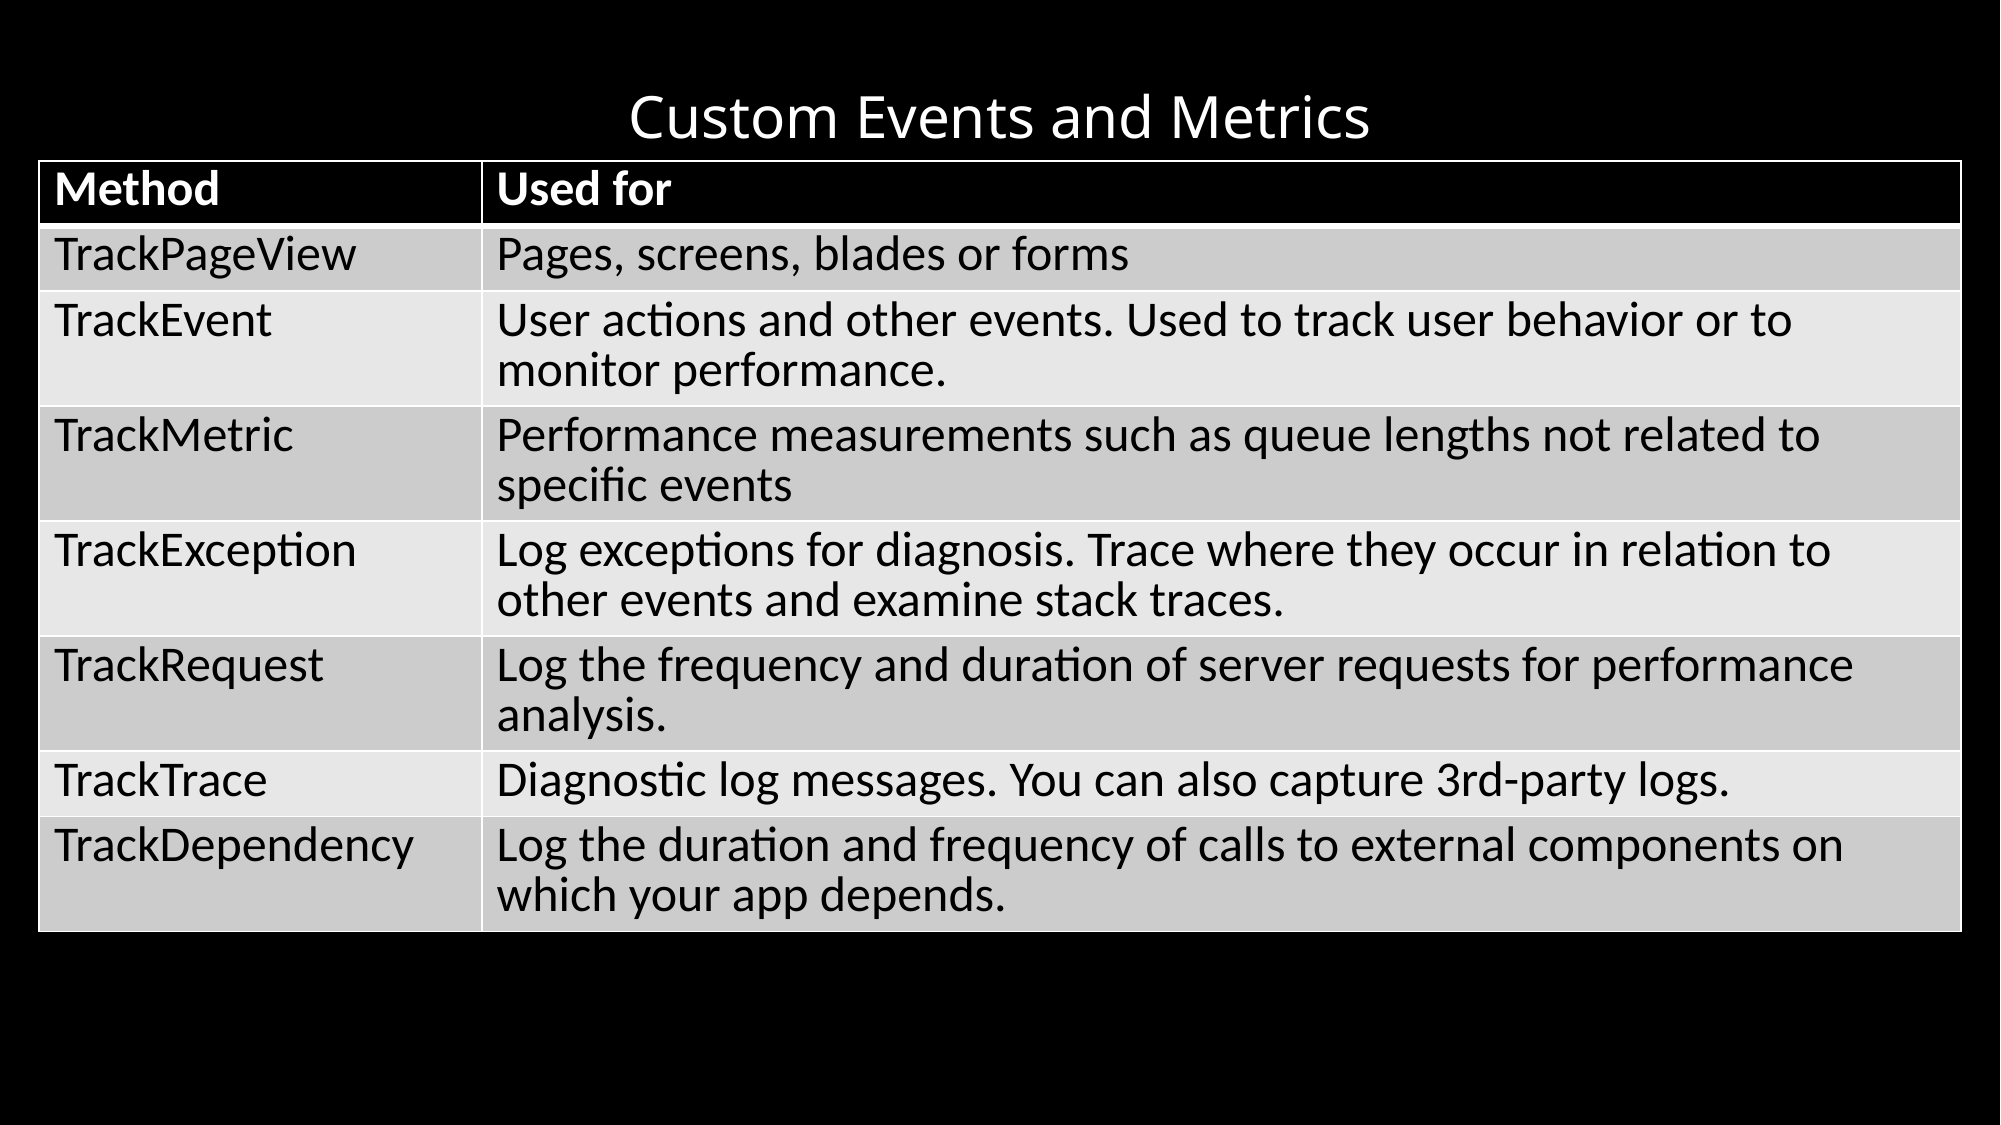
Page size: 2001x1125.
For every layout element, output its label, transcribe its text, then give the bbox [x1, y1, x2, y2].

table_cell TrackTrace [40, 752, 481, 816]
table_cell Log the frequency and duration of server requests for performance analysis. [483, 637, 1960, 750]
table_header Used for [483, 162, 1960, 223]
table_cell Performance measurements such as queue lengths not related to specific events [483, 407, 1960, 520]
table_cell Diagnostic log messages. You can also capture 3rd-party logs. [483, 752, 1960, 816]
table_cell TrackPageView [40, 229, 481, 290]
table_cell User actions and other events. Used to track user behavior or to monitor performance. [483, 292, 1960, 405]
table_cell TrackRequest [40, 637, 481, 750]
table_cell Log the duration and frequency of calls to external components on which your app depends. [483, 817, 1960, 931]
table_header Method [40, 162, 481, 223]
table_cell Pages, screens, blades or forms [483, 229, 1960, 290]
table_cell TrackDependency [40, 817, 481, 931]
table_cell TrackMetric [40, 407, 481, 520]
table_cell TrackException [40, 522, 481, 635]
table_cell TrackEvent [40, 292, 481, 405]
table_cell Log exceptions for diagnosis. Trace where they occur in relation to other events and examine stack traces. [483, 522, 1960, 635]
title Custom Events and Metrics [137, 59, 1863, 160]
